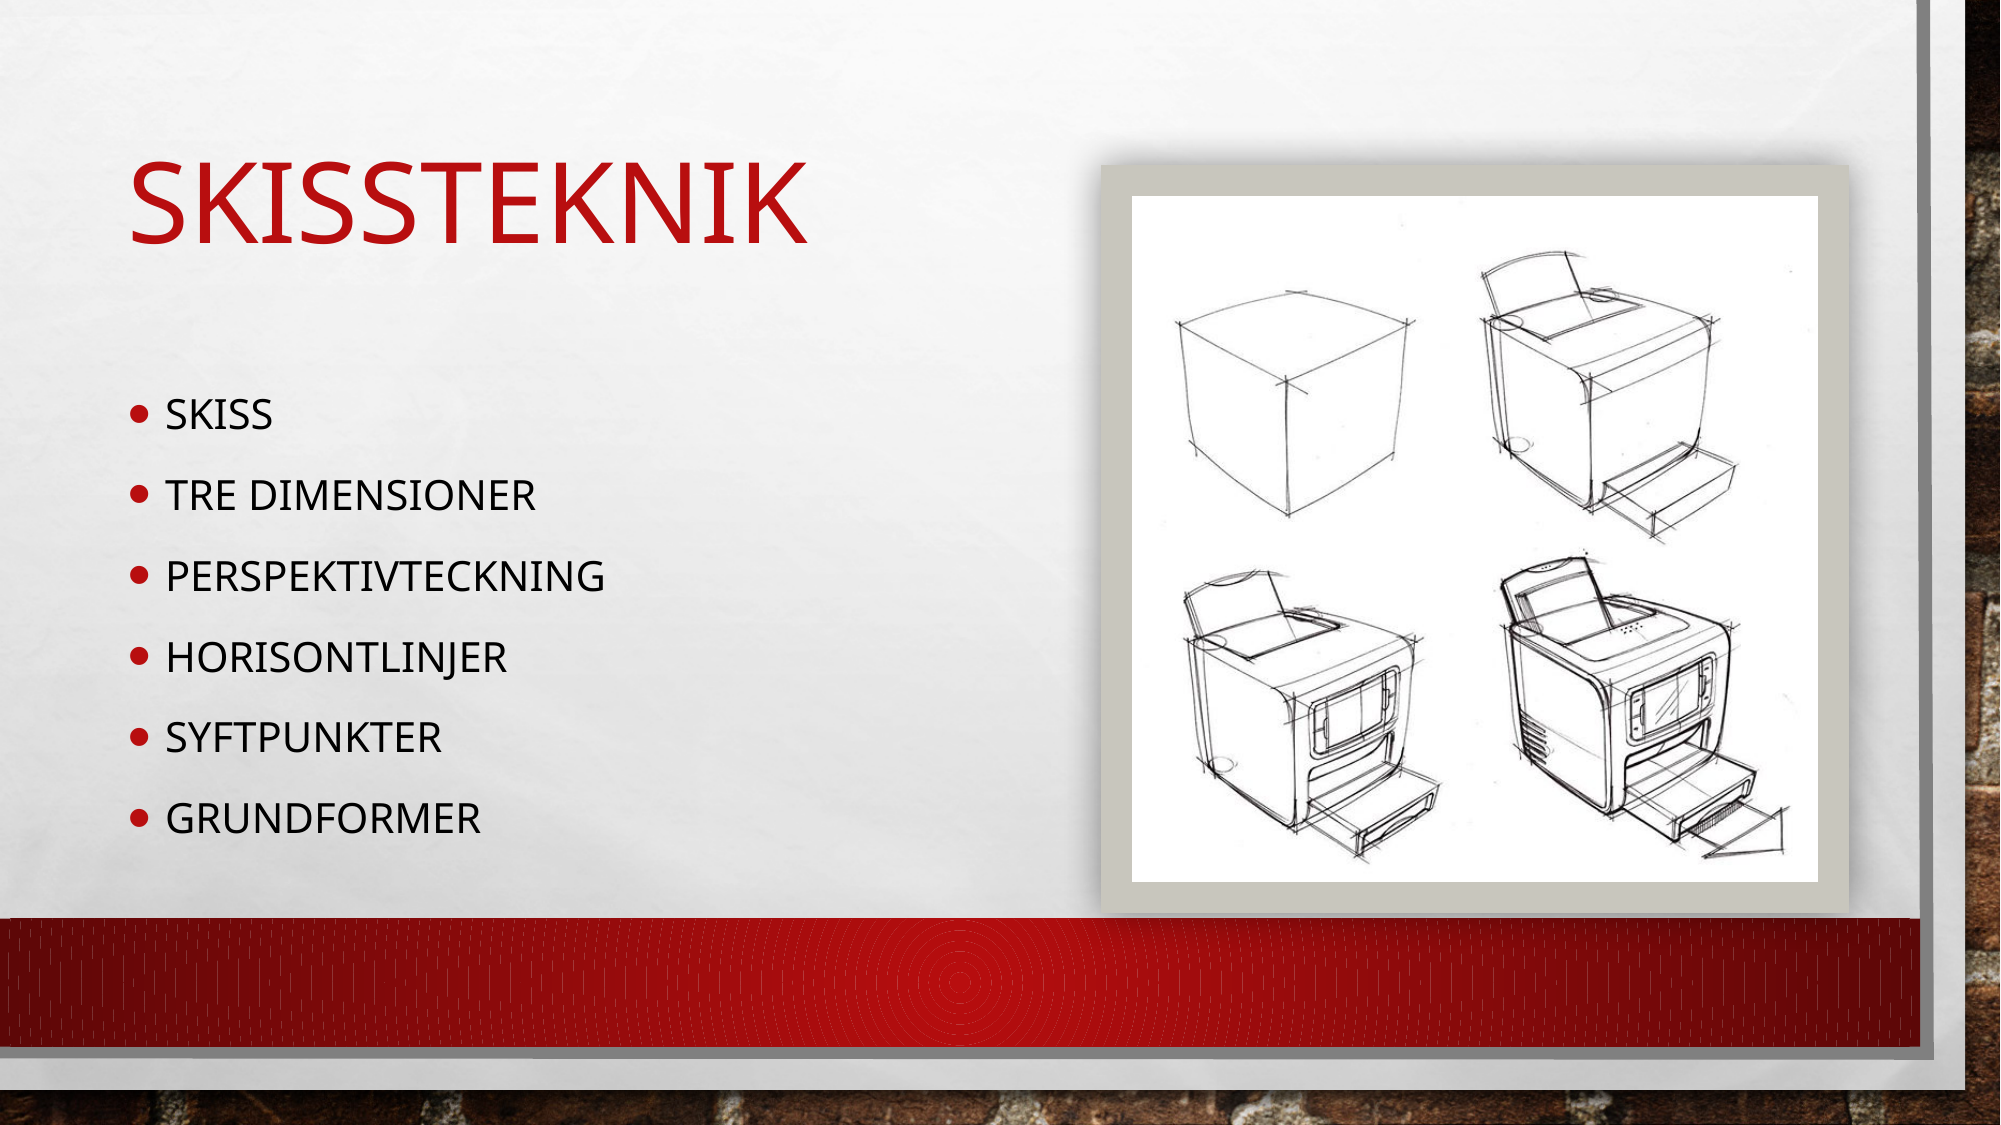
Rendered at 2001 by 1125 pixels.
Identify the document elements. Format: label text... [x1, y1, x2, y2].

title Skissteknik [112, 112, 1818, 302]
list Skiss Tre dimensioner Perspektivteckning Horisontlinjer Syftpunkter Grundformer [112, 338, 1074, 882]
picture [1132, 196, 1818, 882]
picture [0, 0, 2000, 1125]
